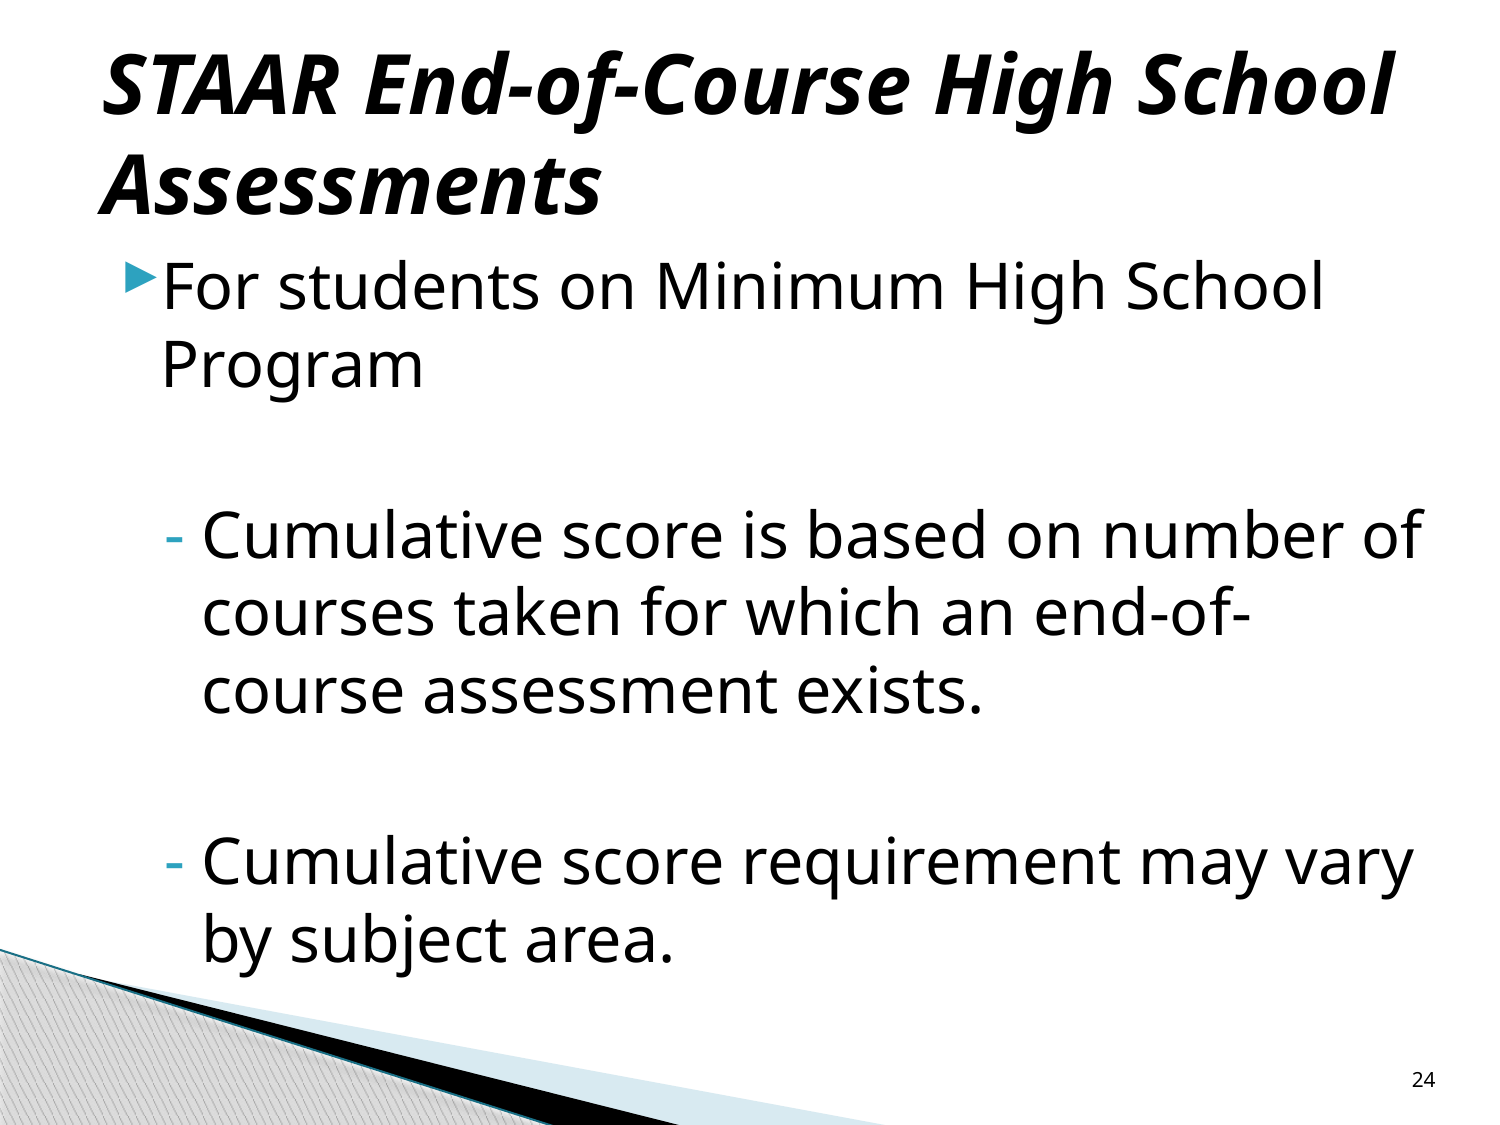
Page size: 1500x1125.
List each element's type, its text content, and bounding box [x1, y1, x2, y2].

list For students on Minimum High School Program Cumulative score is based on number of courses taken for which an end-of-course assessment exists. Cumulative score requirement may vary by subject area. [87, 238, 1450, 988]
slide_number 24 [1362, 1042, 1450, 1103]
title STAAR End-of-Course High School Assessments [87, 24, 1450, 238]
